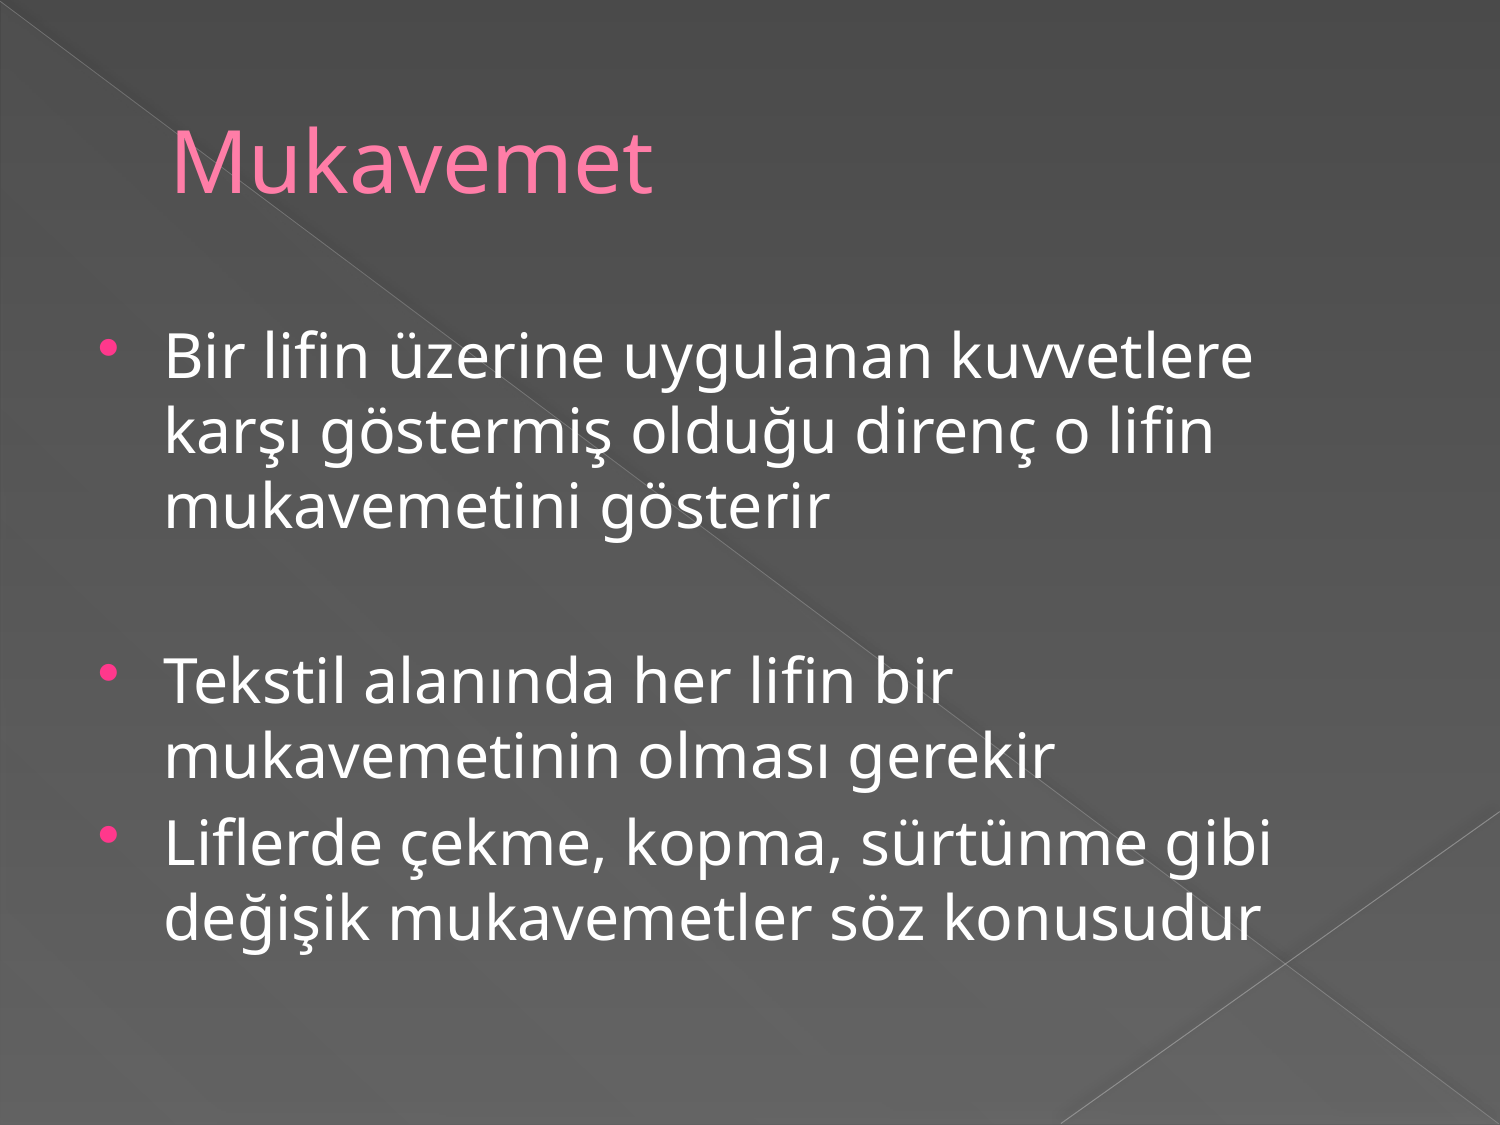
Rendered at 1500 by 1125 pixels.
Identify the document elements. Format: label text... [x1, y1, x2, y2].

list Bir lifin üzerine uygulanan kuvvetlere karşı göstermiş olduğu direnç o lifin mukavemetini gösterir Tekstil alanında her lifin bir mukavemetinin olması gerekir Liflerde çekme, kopma, sürtünme gibi değişik mukavemetler söz konusudur [75, 308, 1425, 1059]
title Mukavemet [75, 43, 1425, 274]
